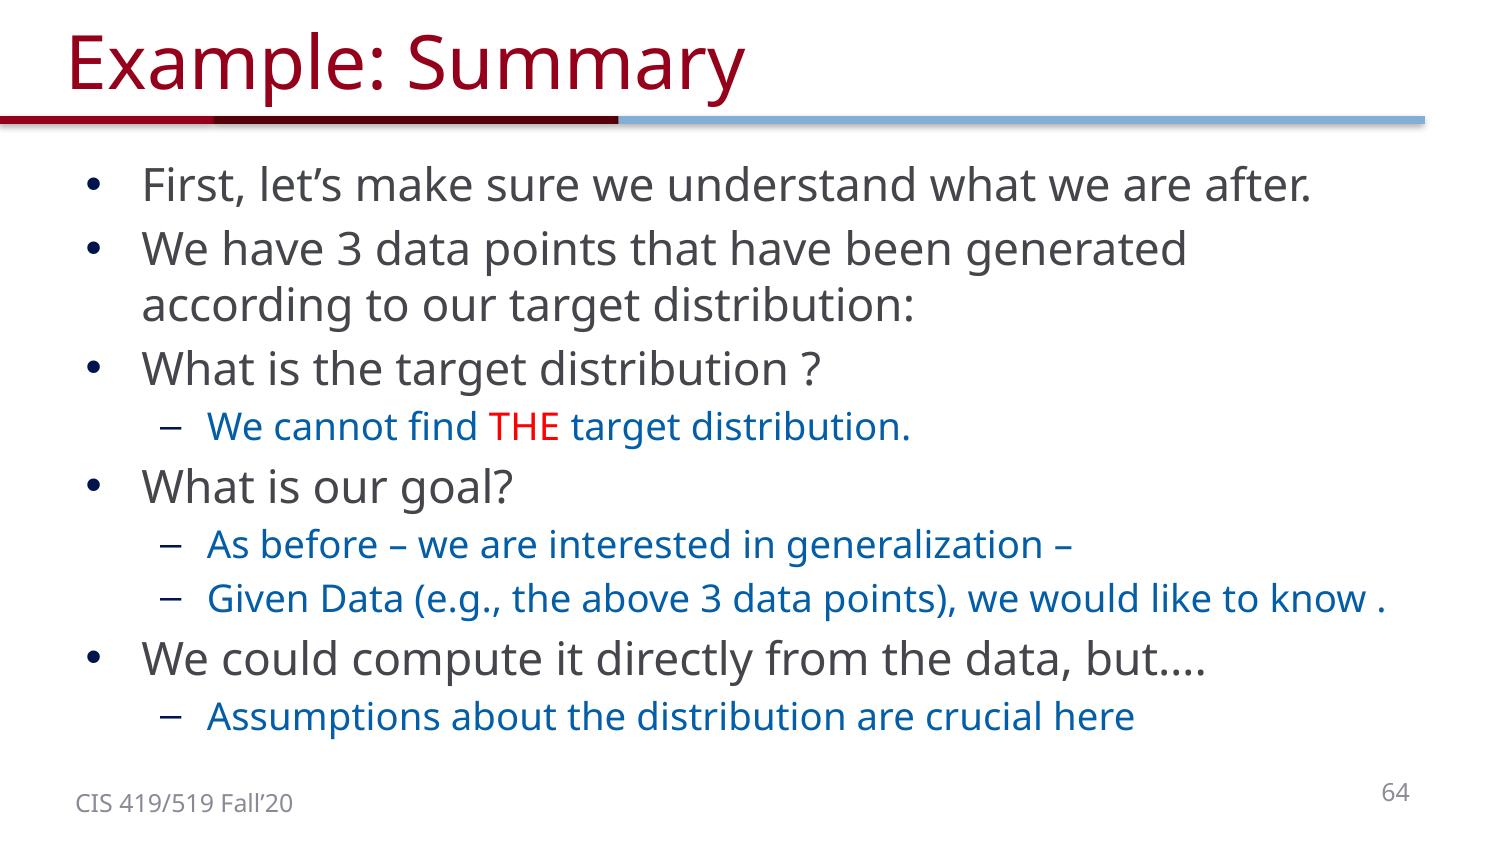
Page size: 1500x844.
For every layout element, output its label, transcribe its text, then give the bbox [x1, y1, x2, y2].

slide_number 64 [1074, 770, 1425, 816]
title Example: Summary [50, 2, 1401, 117]
